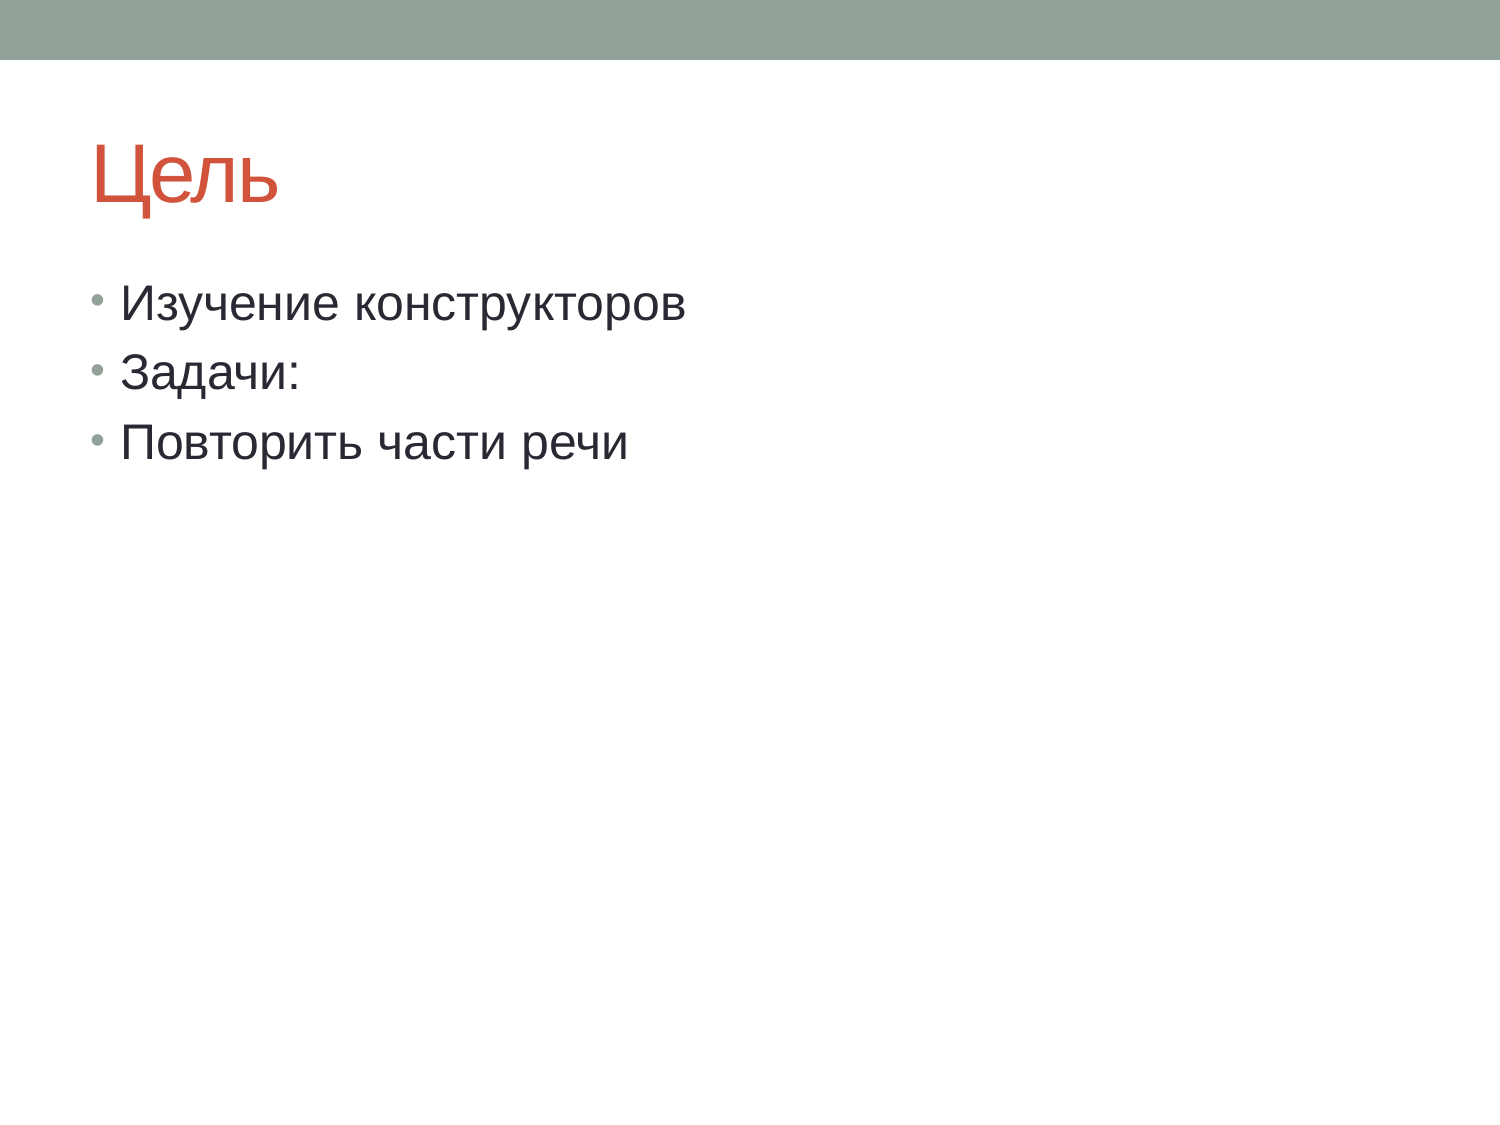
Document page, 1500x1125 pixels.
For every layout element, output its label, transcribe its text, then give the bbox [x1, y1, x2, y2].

list Изучение конструкторов Задачи: Повторить части речи [75, 262, 1425, 1063]
title Цель [75, 87, 1425, 250]
